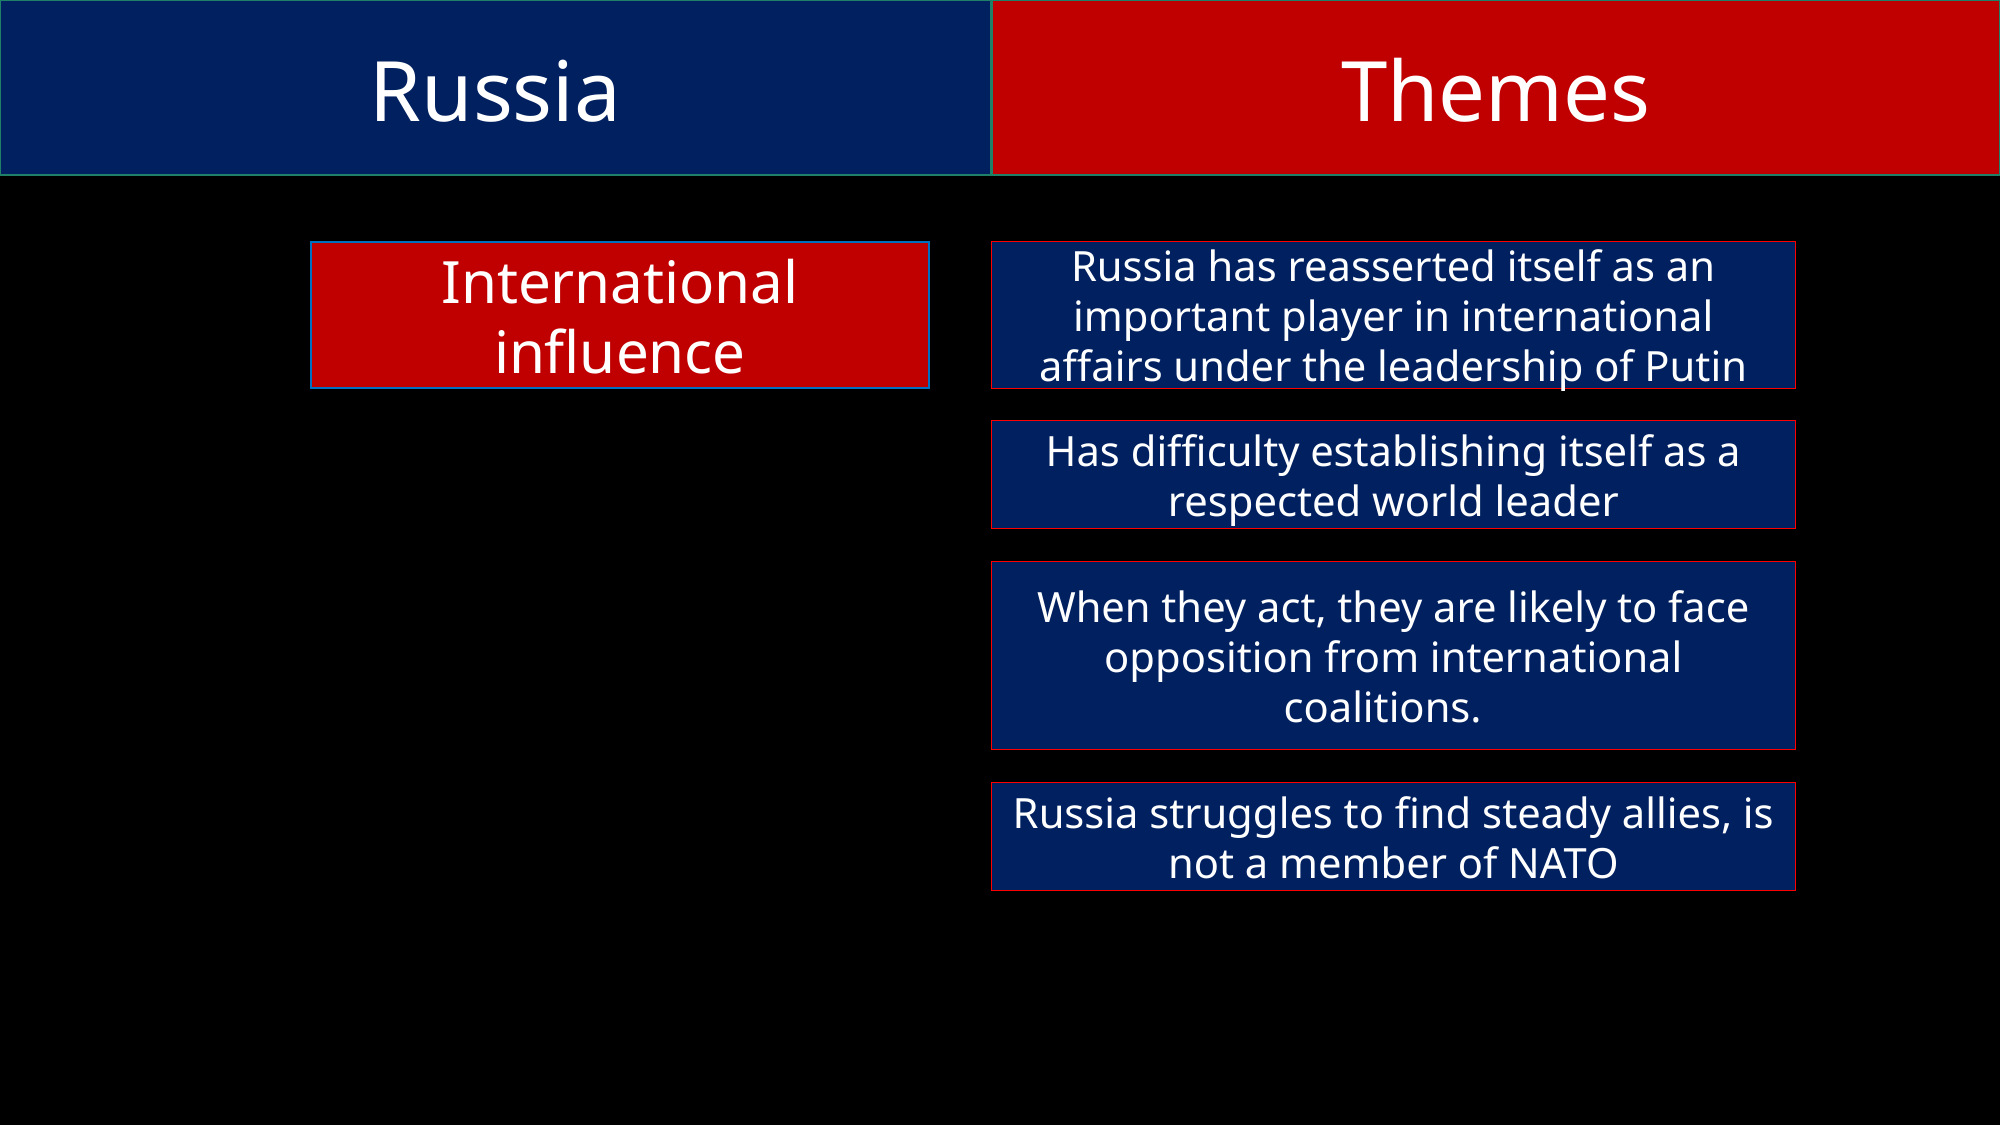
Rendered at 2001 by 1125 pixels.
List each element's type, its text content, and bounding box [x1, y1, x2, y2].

text_box Themes [991, 0, 2000, 176]
text_box Has difficulty establishing itself as a respected world leader [991, 420, 1796, 529]
text_box Russia has reasserted itself as an important player in international affairs under the leadership of Putin [991, 241, 1796, 389]
text_box Russia struggles to find steady allies, is not a member of NATO [991, 782, 1796, 891]
text_box International influence [310, 241, 930, 389]
text_box When they act, they are likely to face opposition from international coalitions. [991, 561, 1796, 750]
text_box Russia [0, 0, 991, 176]
